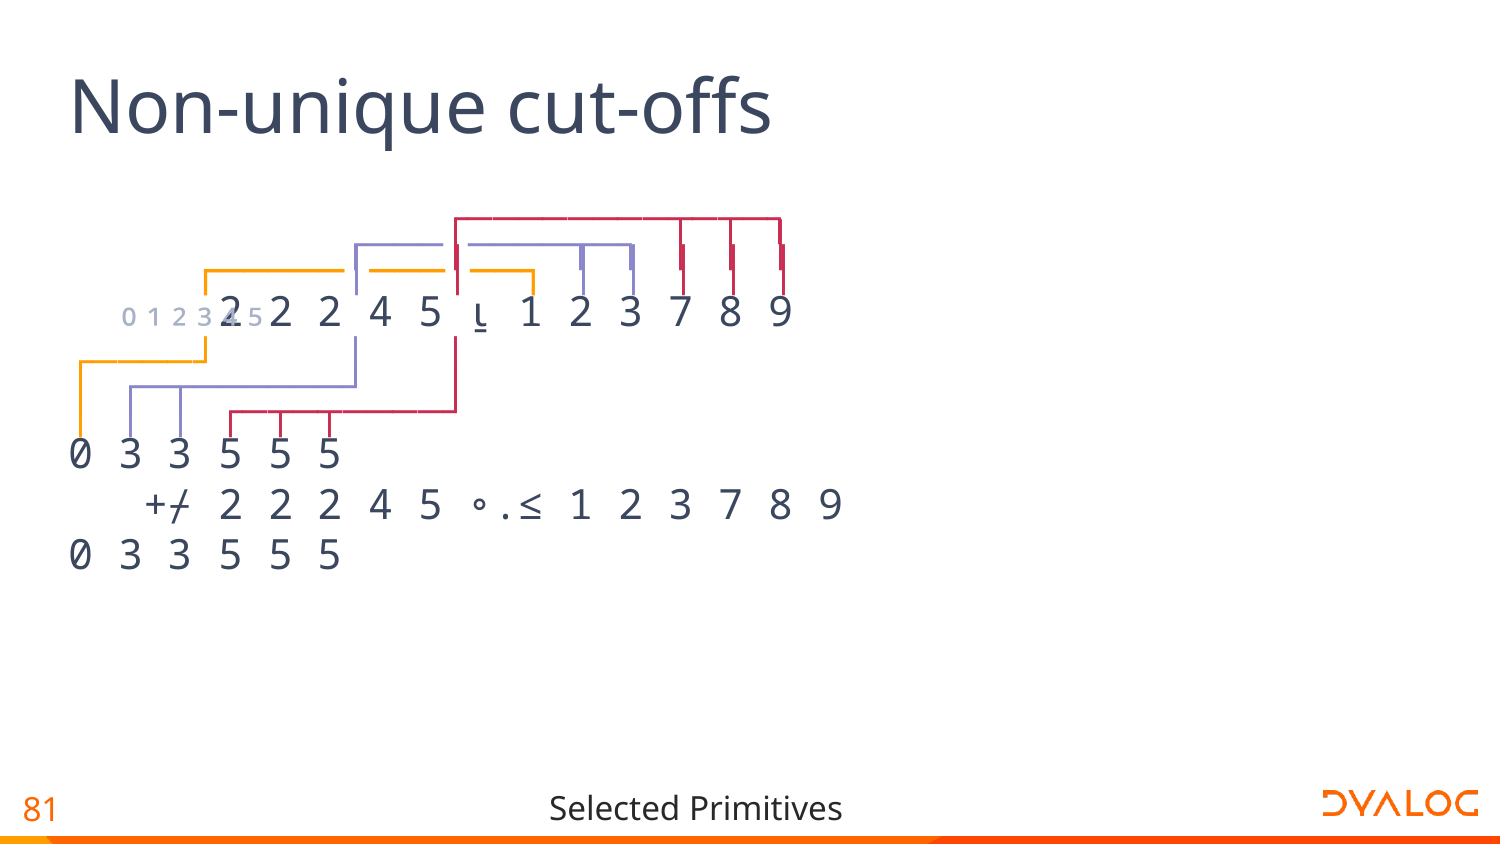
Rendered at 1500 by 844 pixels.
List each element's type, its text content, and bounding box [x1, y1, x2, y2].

picture [1323, 790, 1478, 816]
title Non-unique cut-offs [53, 43, 1453, 157]
picture [0, 836, 1500, 844]
list ┌────────┬─┬─┐ ┌───│────┬─┐ │ │ │ ┌─────│───│──┐ │ │ │ │ │ 2 2 2 4 5 ⍸ 1 2 3 7 8 9 ⁰ ¹ ² ³ ⁴ ⁵ ┌────┘ │ │ │ ┌─┬──────┘ │ │ │ │ ┌​​─┬─┬────┘ 0 3 3 5 5 5 +⌿ 2 2 2 4 5 ∘.≤ 1 2 3 7 8 9 0 3 3 5 5 5 [53, 207, 1453, 740]
